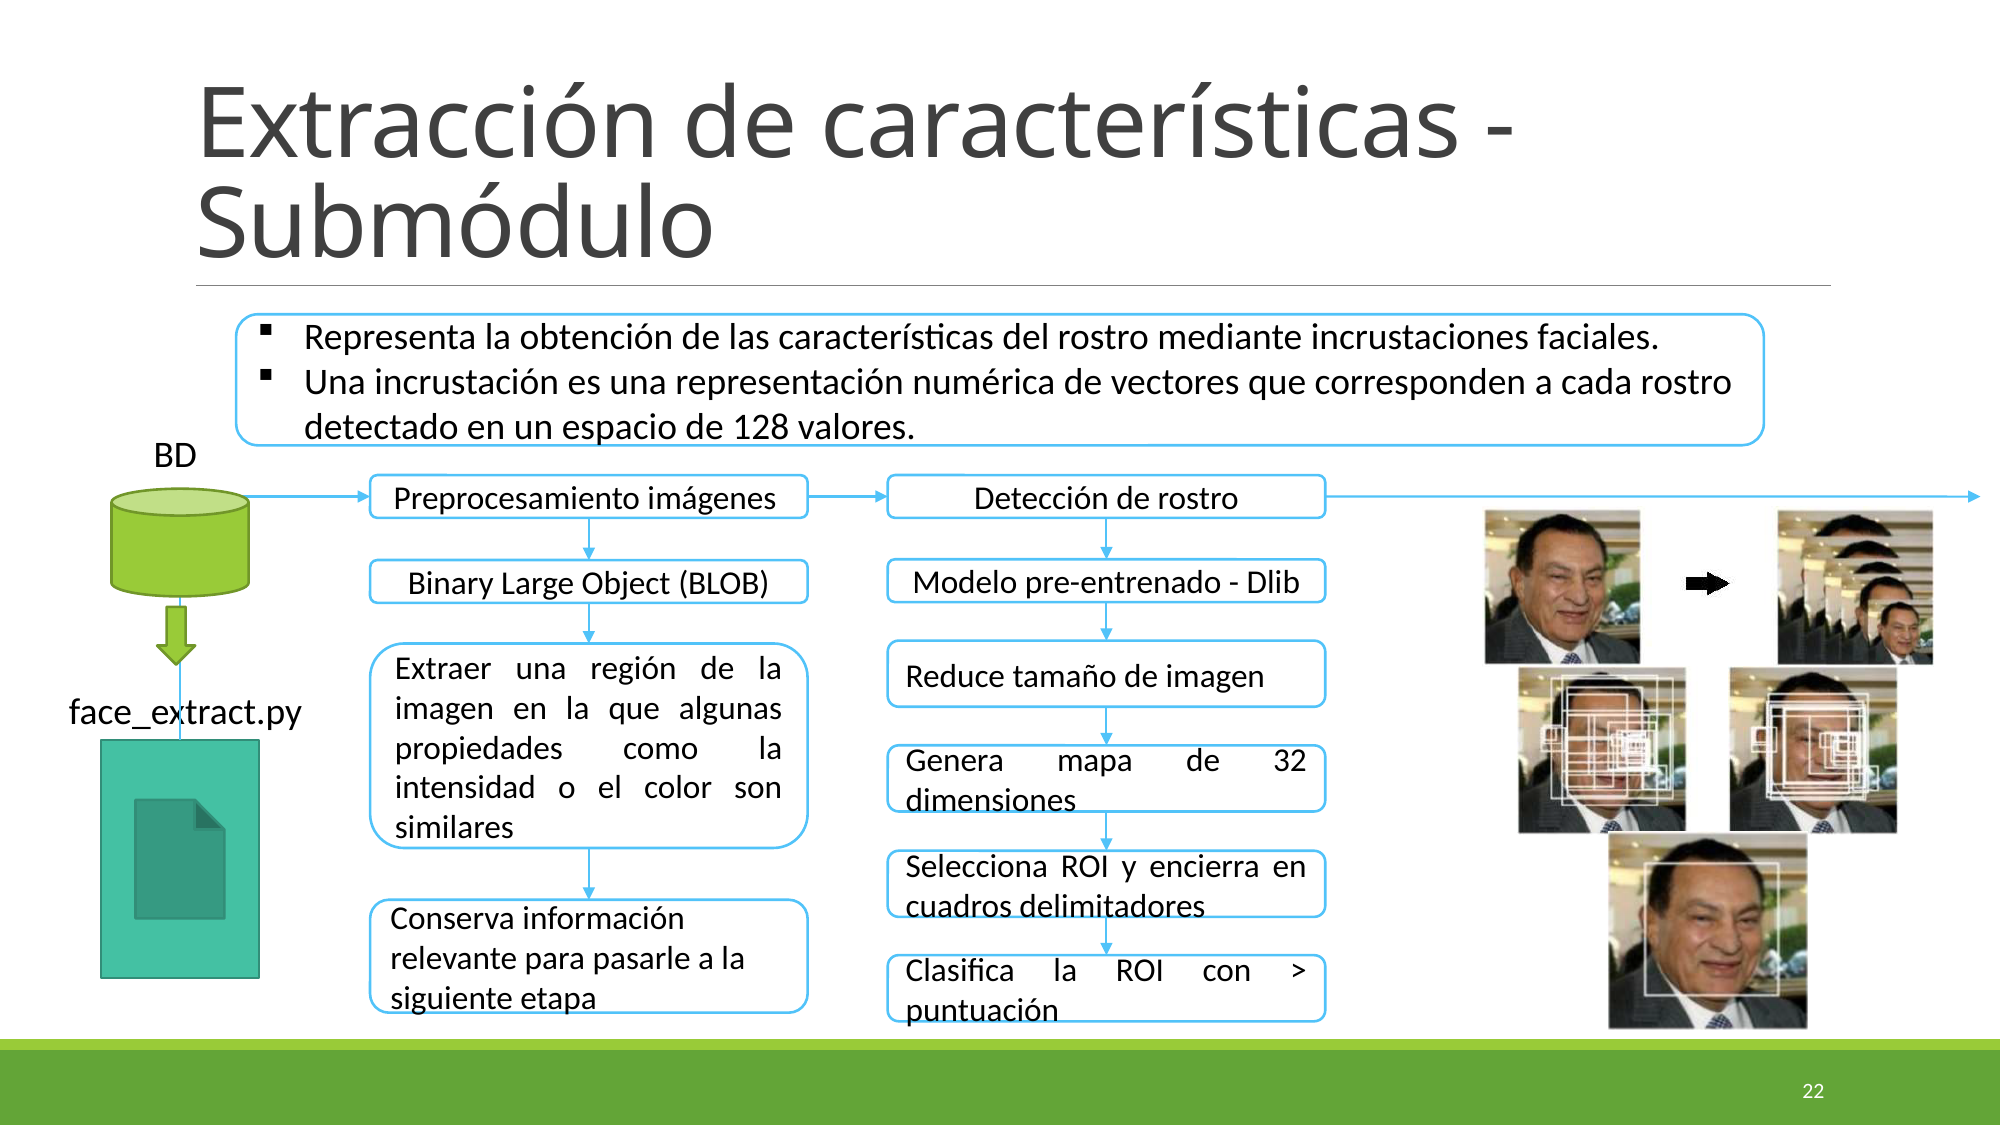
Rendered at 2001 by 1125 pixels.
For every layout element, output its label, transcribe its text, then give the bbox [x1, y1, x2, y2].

text_box Conserva información relevante para pasarle a la siguiente etapa [368, 898, 809, 1014]
text_box face_extract.py [181, 679, 255, 740]
text_box Reduce tamaño de imagen [886, 639, 1327, 709]
text_box Representa la obtención de las características del rostro mediante incrustaciones faciales. Una incrustación es una representación numérica de vectores que corresponden a cada rostro detectado en un espacio de 128 valores. [234, 312, 1766, 447]
text_box [110, 487, 250, 598]
title Extracción de características - Submódulo [180, 47, 1830, 285]
text_box Selecciona ROI y encierra en cuadros delimitadores [886, 849, 1327, 919]
text_box Clasifica la ROI con > puntuación [886, 953, 1327, 1023]
text_box Modelo pre-entrenado - Dlib [886, 557, 1327, 604]
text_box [258, 499, 371, 860]
text_box Binary Large Object (BLOB) [380, 558, 809, 605]
text_box [155, 605, 197, 666]
text_box Detección de rostro [886, 473, 1327, 520]
text_box Preprocesamiento imágenes [368, 473, 809, 520]
text_box face_extract.py [54, 679, 179, 740]
slide_number 22 [1624, 1059, 1840, 1120]
text_box Precisión (%) [114, 490, 246, 514]
picture [1481, 505, 1935, 1031]
text_box Extraer una región de la imagen en la que algunas propiedades como la intensidad o el color son similares [380, 642, 809, 850]
text_box [100, 740, 260, 979]
text_box Genera mapa de 32 dimensiones [886, 743, 1327, 813]
text_box BD [138, 422, 212, 483]
